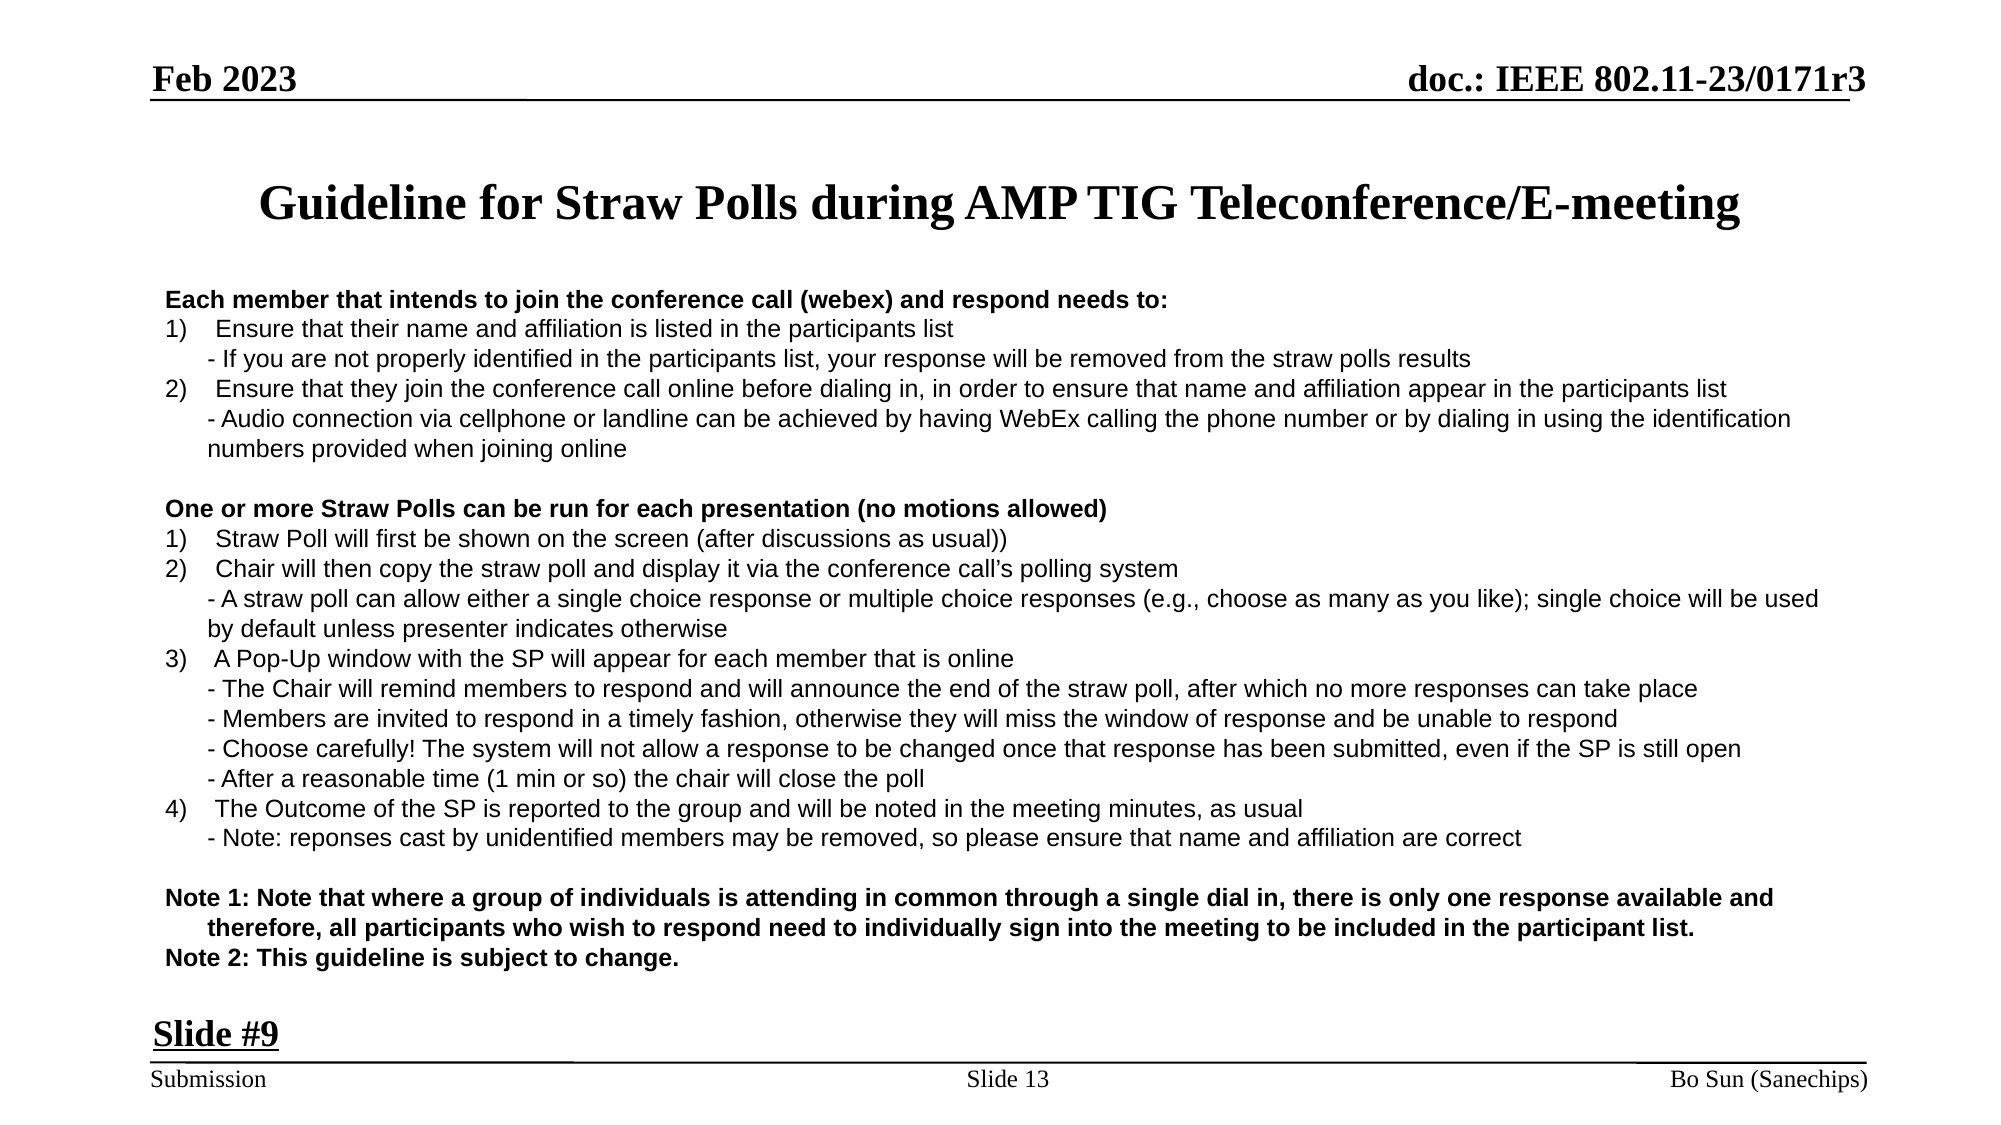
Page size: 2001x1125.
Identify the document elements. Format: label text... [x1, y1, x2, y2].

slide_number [152, 54, 563, 100]
list Each member that intends to join the conference call (webex) and respond needs to: 1) Ensure that their name and affiliation is listed in the participants list - If you are not properly identified in the participants list, your response will be removed from the straw polls results 2) Ensure that they join the conference call online before dialing in, in order to ensure that name and affiliation appear in the participants list - Audio connection via cellphone or landline can be achieved by having WebEx calling the phone number or by dialing in using the identification numbers provided when joining online One or more Straw Polls can be run for each presentation (no motions allowed) 1) Straw Poll will first be shown on the screen (after discussions as usual)) 2) Chair will then copy the straw poll and display it via the conference call’s polling system - A straw poll can allow either a single choice response or multiple choice responses (e.g., choose as many as you like); single choice will be used by default unless presenter indicates otherwise 3) A Pop-Up window with the SP will appear for each member that is online - The Chair will remind members to respond and will announce the end of the straw poll, after which no more responses can take place - Members are invited to respond in a timely fashion, otherwise they will miss the window of response and be unable to respond - Choose carefully! The system will not allow a response to be changed once that response has been submitted, even if the SP is still open - After a reasonable time (1 min or so) the chair will close the poll 4) The Outcome of the SP is reported to the group and will be noted in the meeting minutes, as usual - Note: reponses cast by unidentified members may be removed, so please ensure that name and affiliation are correct Note 1: Note that where a group of individuals is attending in common through a single dial in, there is only one response available and therefore, all participants who wish to respond need to individually sign into the meeting to be included in the participant list. Note 2: This guideline is subject to change. [149, 275, 1850, 1042]
footer Bo Sun (Sanechips) [1171, 1061, 1869, 1093]
slide_number Slide 13 [949, 1061, 1067, 1123]
title Guideline for Straw Polls during AMP TIG Teleconference/E-meeting [149, 112, 1850, 275]
text_box Slide #9 [138, 1001, 295, 1062]
